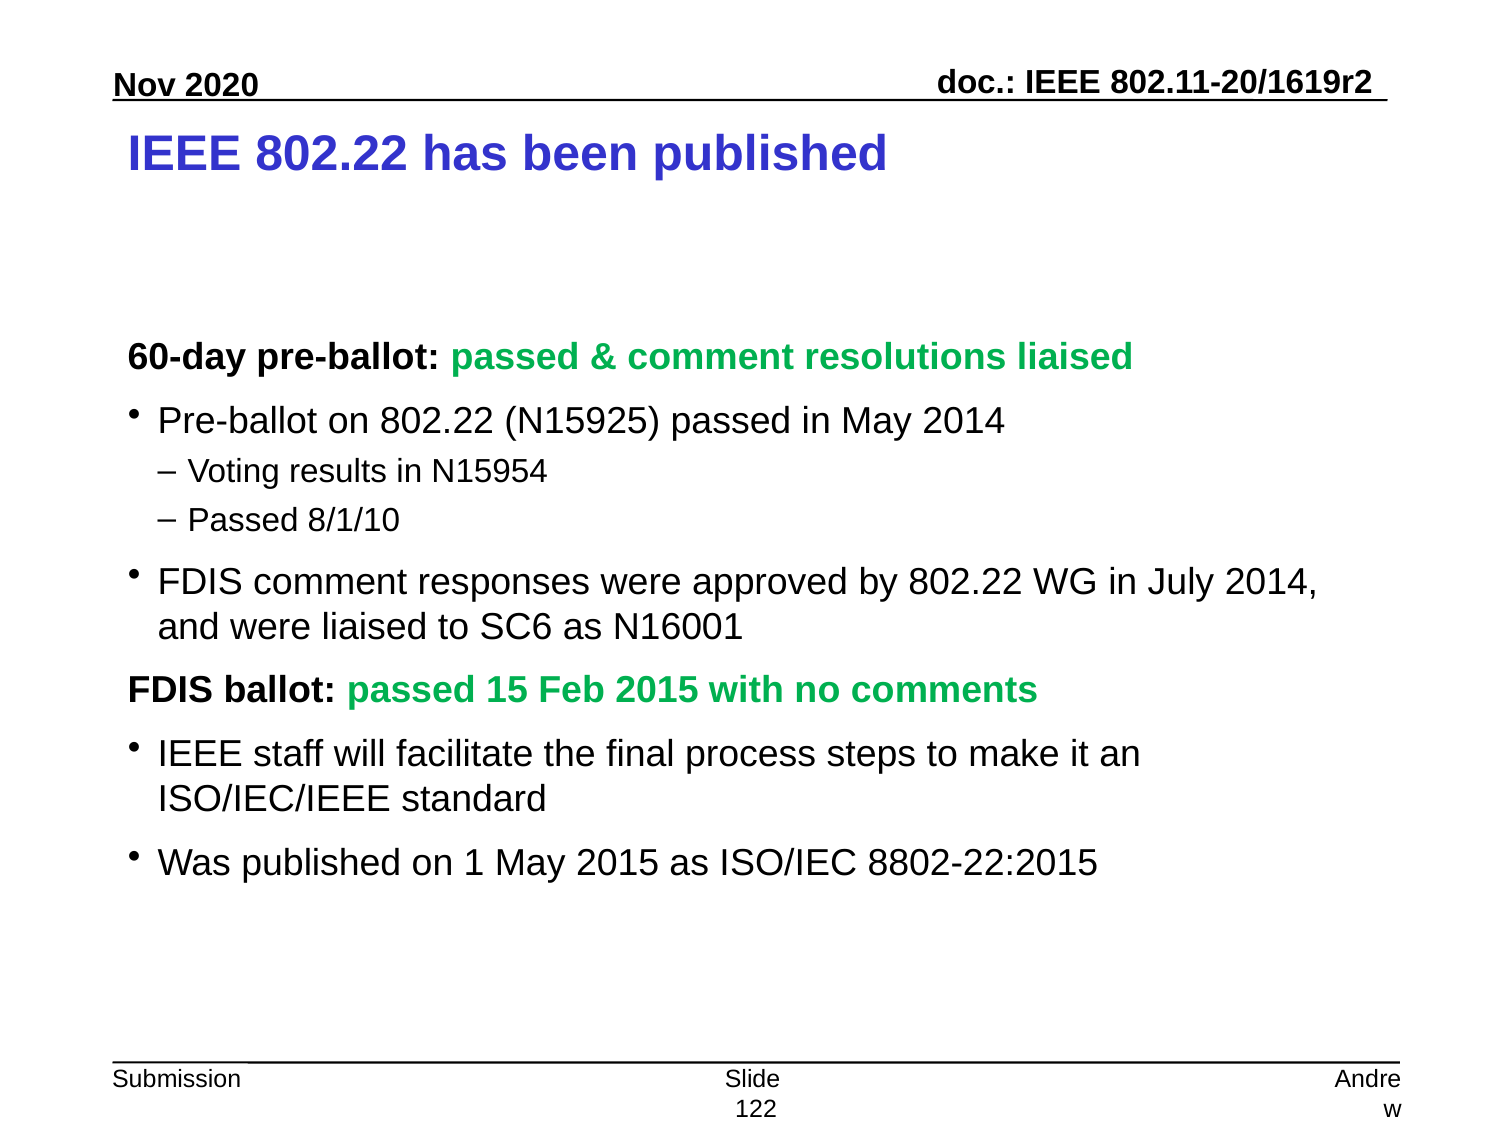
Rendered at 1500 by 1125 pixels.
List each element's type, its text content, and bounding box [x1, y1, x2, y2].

footer Andrew Myles, Cisco [1320, 1061, 1402, 1093]
title IEEE 802.22 has been published [112, 112, 1388, 288]
list 60-day pre-ballot: passed & comment resolutions liaised Pre-ballot on 802.22 (N15925) passed in May 2014 Voting results in N15954 Passed 8/1/10 FDIS comment responses were approved by 802.22 WG in July 2014, and were liaised to SC6 as N16001 FDIS ballot: passed 15 Feb 2015 with no comments IEEE staff will facilitate the final process steps to make it an ISO/IEC/IEEE standard Was published on 1 May 2015 as ISO/IEC 8802-22:2015 [112, 324, 1388, 1000]
slide_number Slide 122 [709, 1061, 803, 1093]
